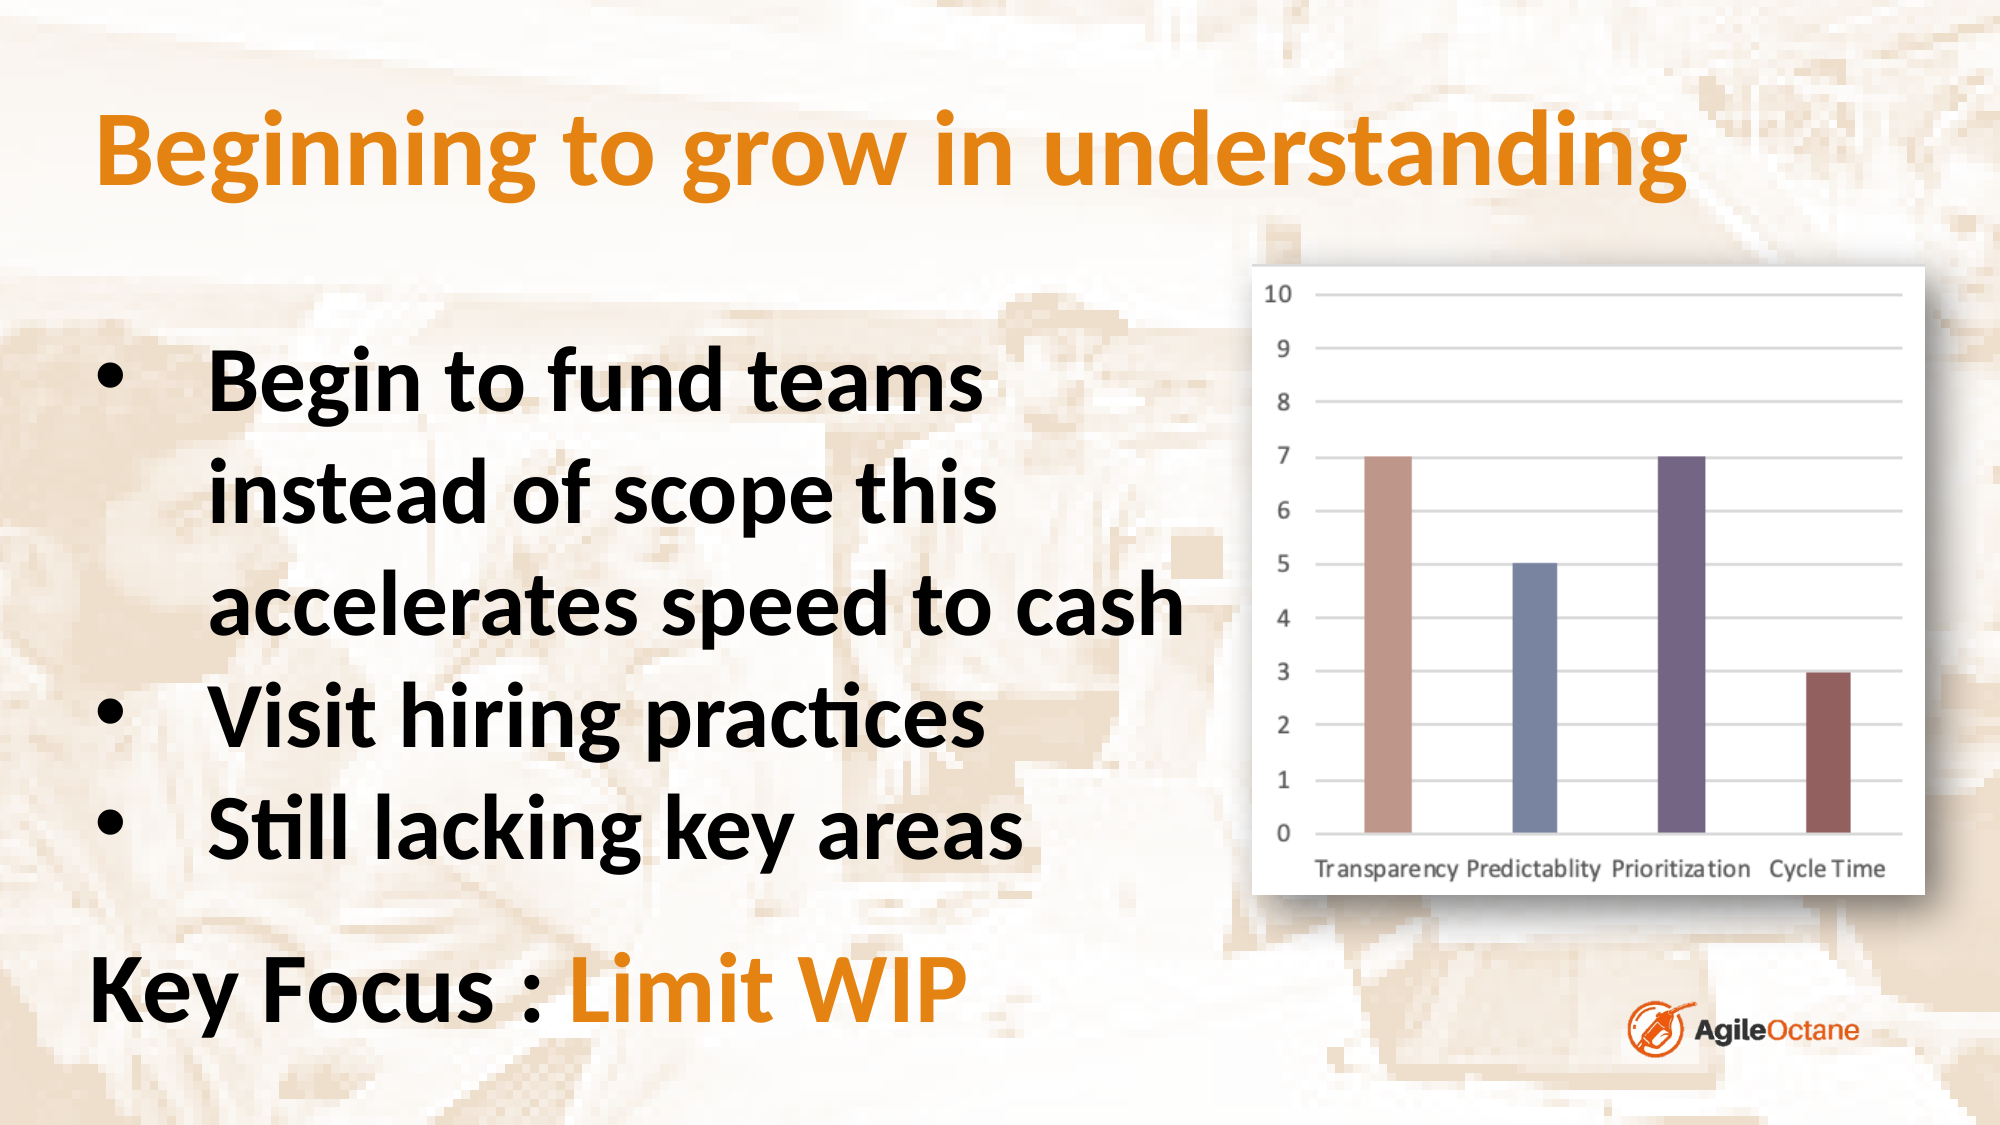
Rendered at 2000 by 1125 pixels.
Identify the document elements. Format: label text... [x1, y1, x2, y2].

picture [1252, 264, 1925, 896]
picture [1538, 984, 1948, 1066]
title Beginning to grow in understanding [79, 70, 1901, 215]
